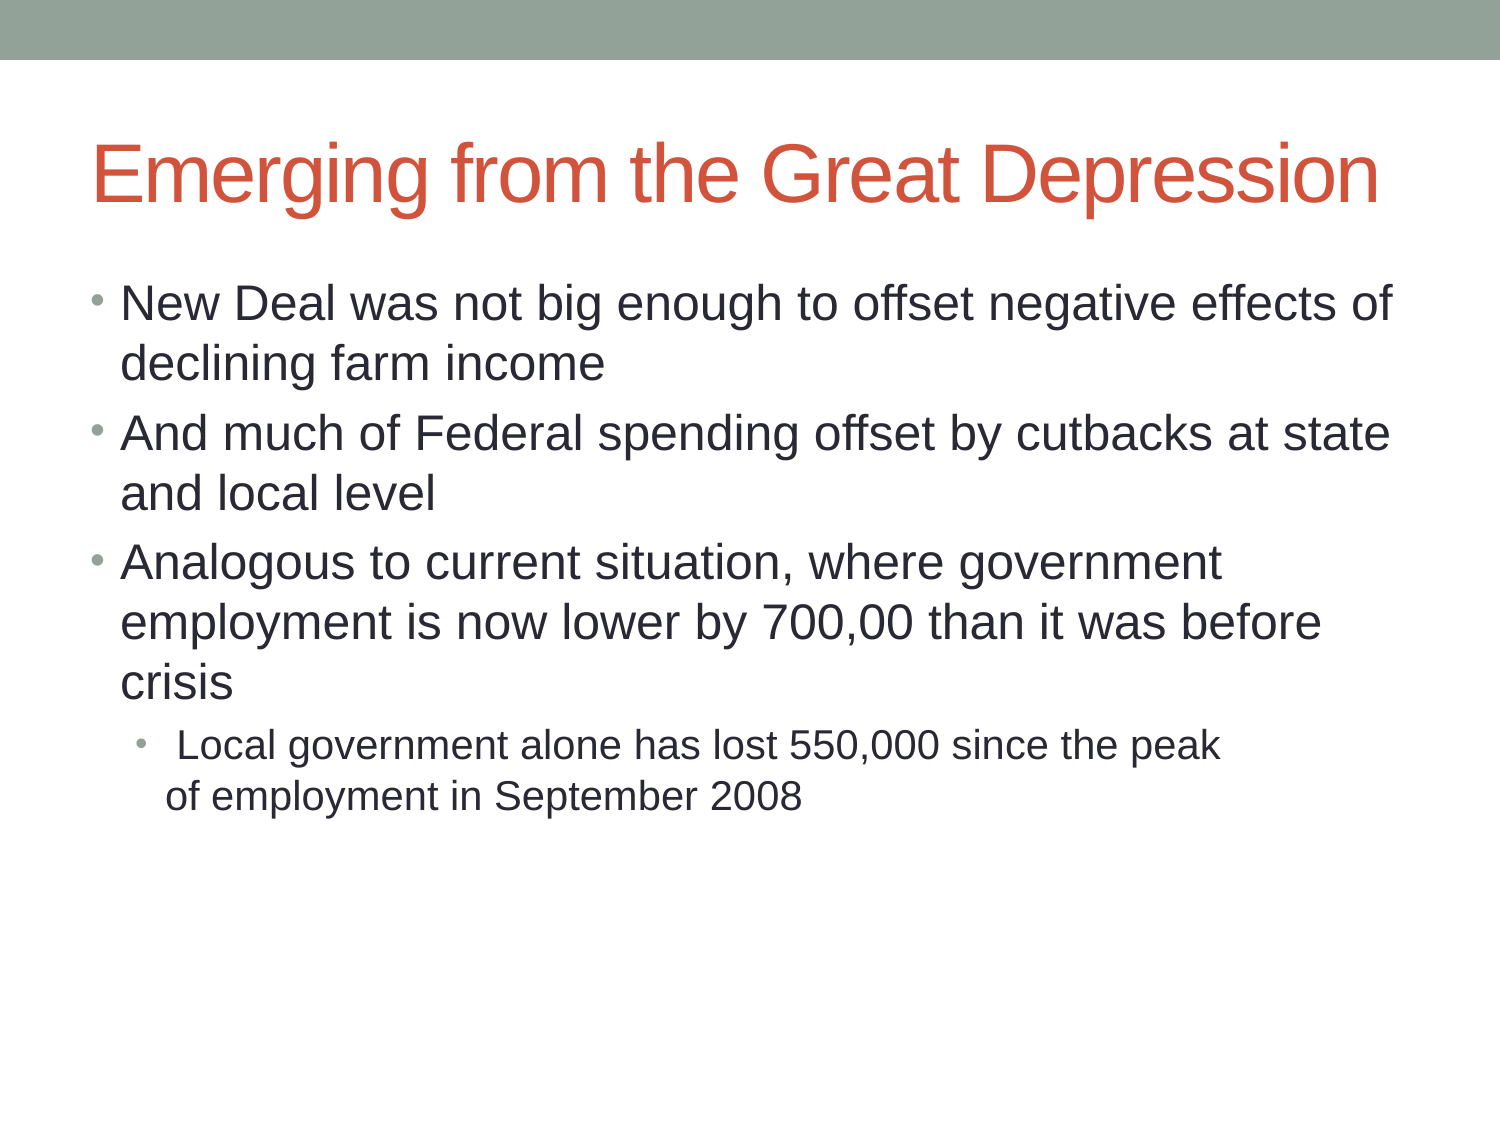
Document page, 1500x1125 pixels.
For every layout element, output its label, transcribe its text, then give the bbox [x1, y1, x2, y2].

title Emerging from the Great Depression [75, 87, 1425, 250]
list New Deal was not big enough to offset negative effects of declining farm income And much of Federal spending offset by cutbacks at state and local level Analogous to current situation, where government employment is now lower by 700,00 than it was before crisis Local government alone has lost 550,000 since the peak of employment in September 2008 [75, 262, 1425, 1063]
